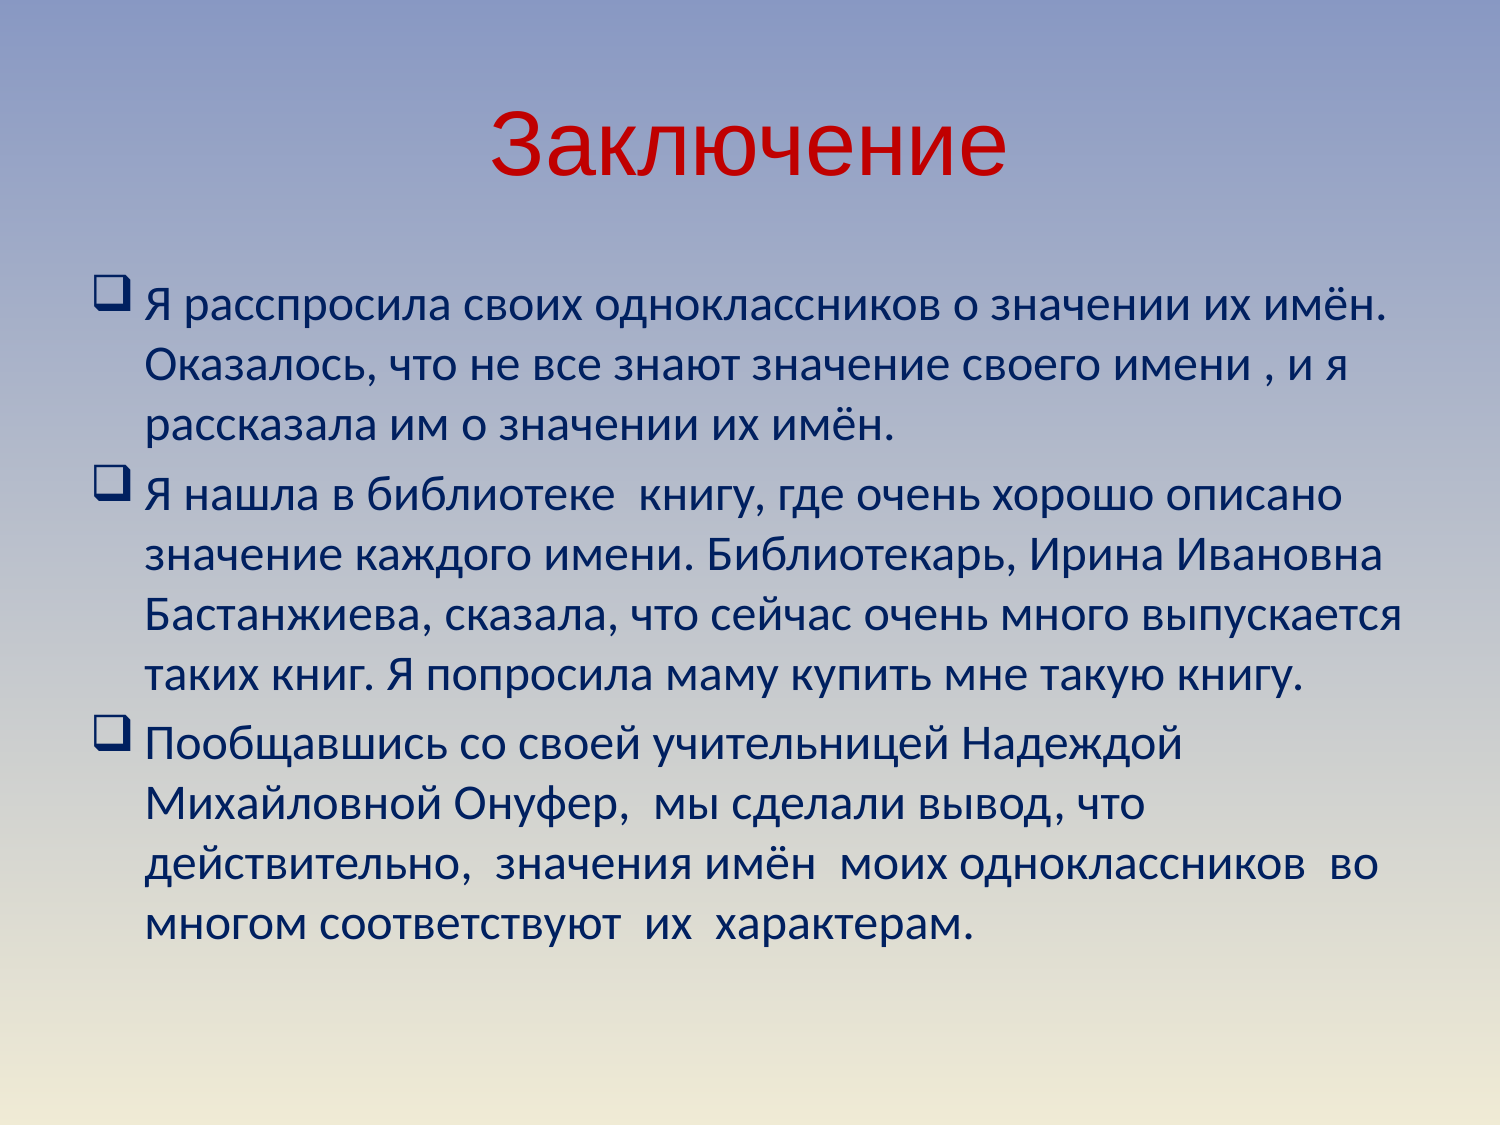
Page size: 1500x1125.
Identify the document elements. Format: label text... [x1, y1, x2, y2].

list Я расспросила своих одноклассников о значении их имён. Оказалось, что не все знают значение своего имени , и я рассказала им о значении их имён. Я нашла в библиотеке книгу, где очень хорошо описано значение каждого имени. Библиотекарь, Ирина Ивановна Бастанжиева, сказала, что сейчас очень много выпускается таких книг. Я попросила маму купить мне такую книгу. Пообщавшись со своей учительницей Надеждой Михайловной Онуфер, мы сделали вывод, что действительно, значения имён моих одноклассников во многом соответствуют их характерам. [75, 262, 1425, 1005]
title Заключение [75, 45, 1425, 233]
